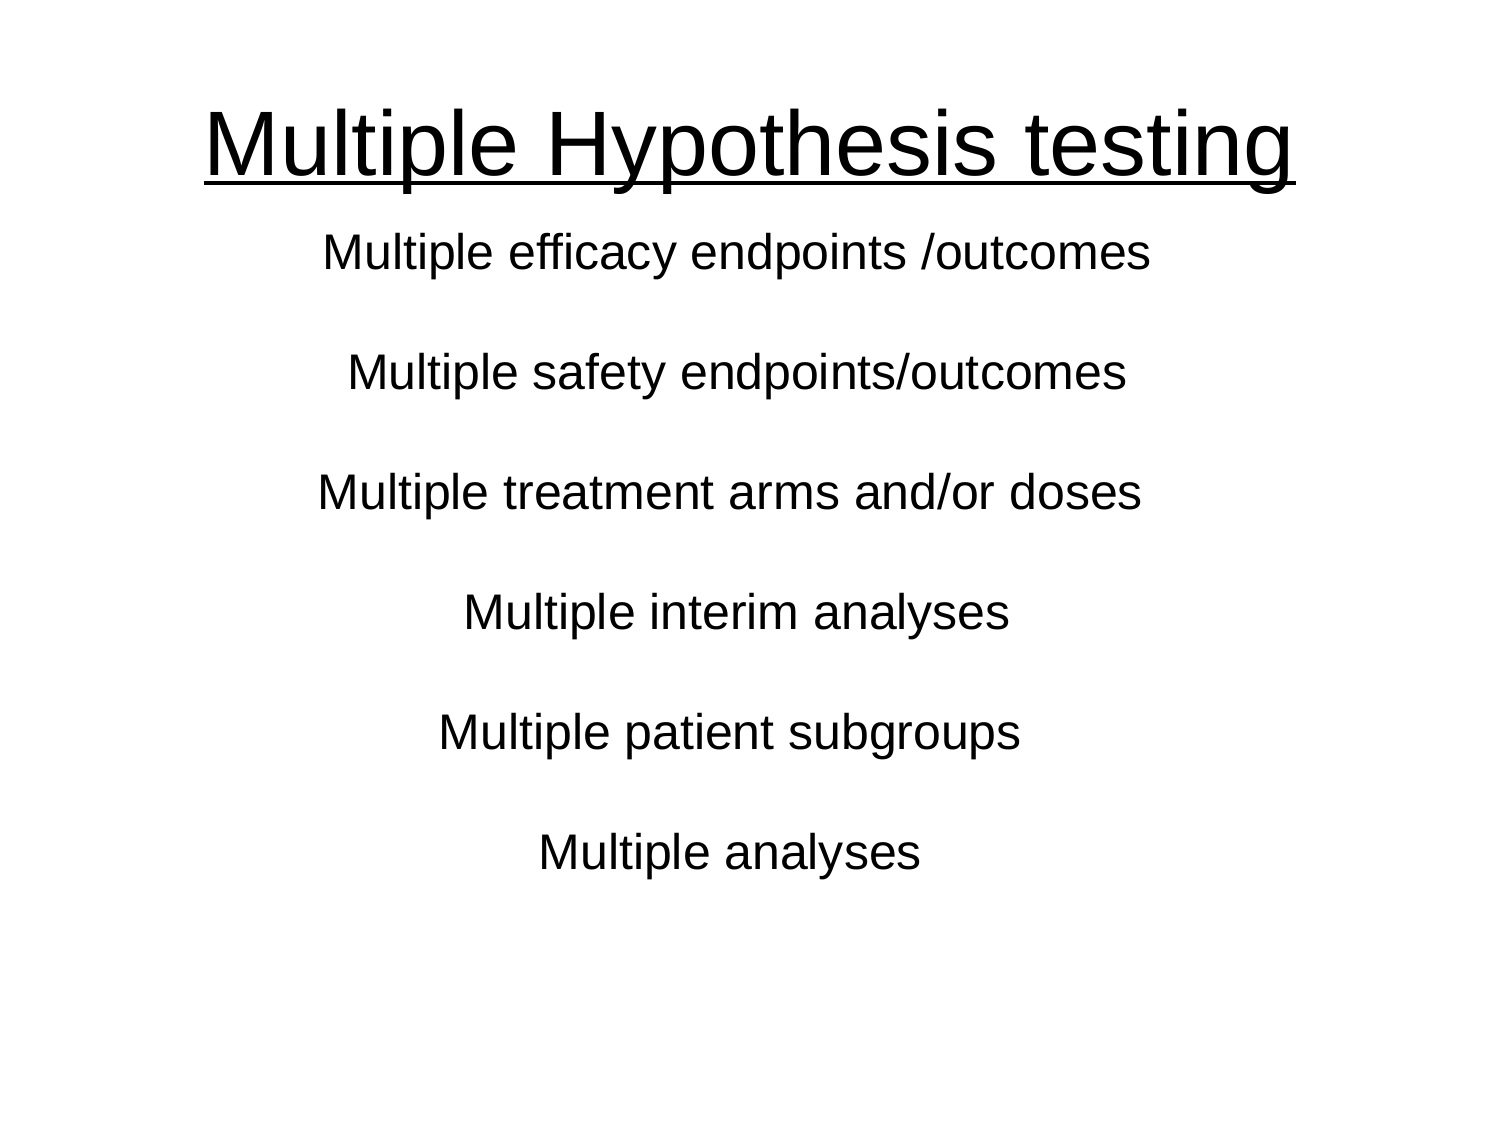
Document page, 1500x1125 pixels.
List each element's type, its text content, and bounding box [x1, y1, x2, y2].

text_box Multiple efficacy endpoints /outcomes Multiple safety endpoints/outcomes Multiple treatment arms and/or doses Multiple interim analyses Multiple patient subgroups Multiple analyses [225, 212, 1250, 1068]
title Multiple Hypothesis testing [74, 44, 1426, 233]
